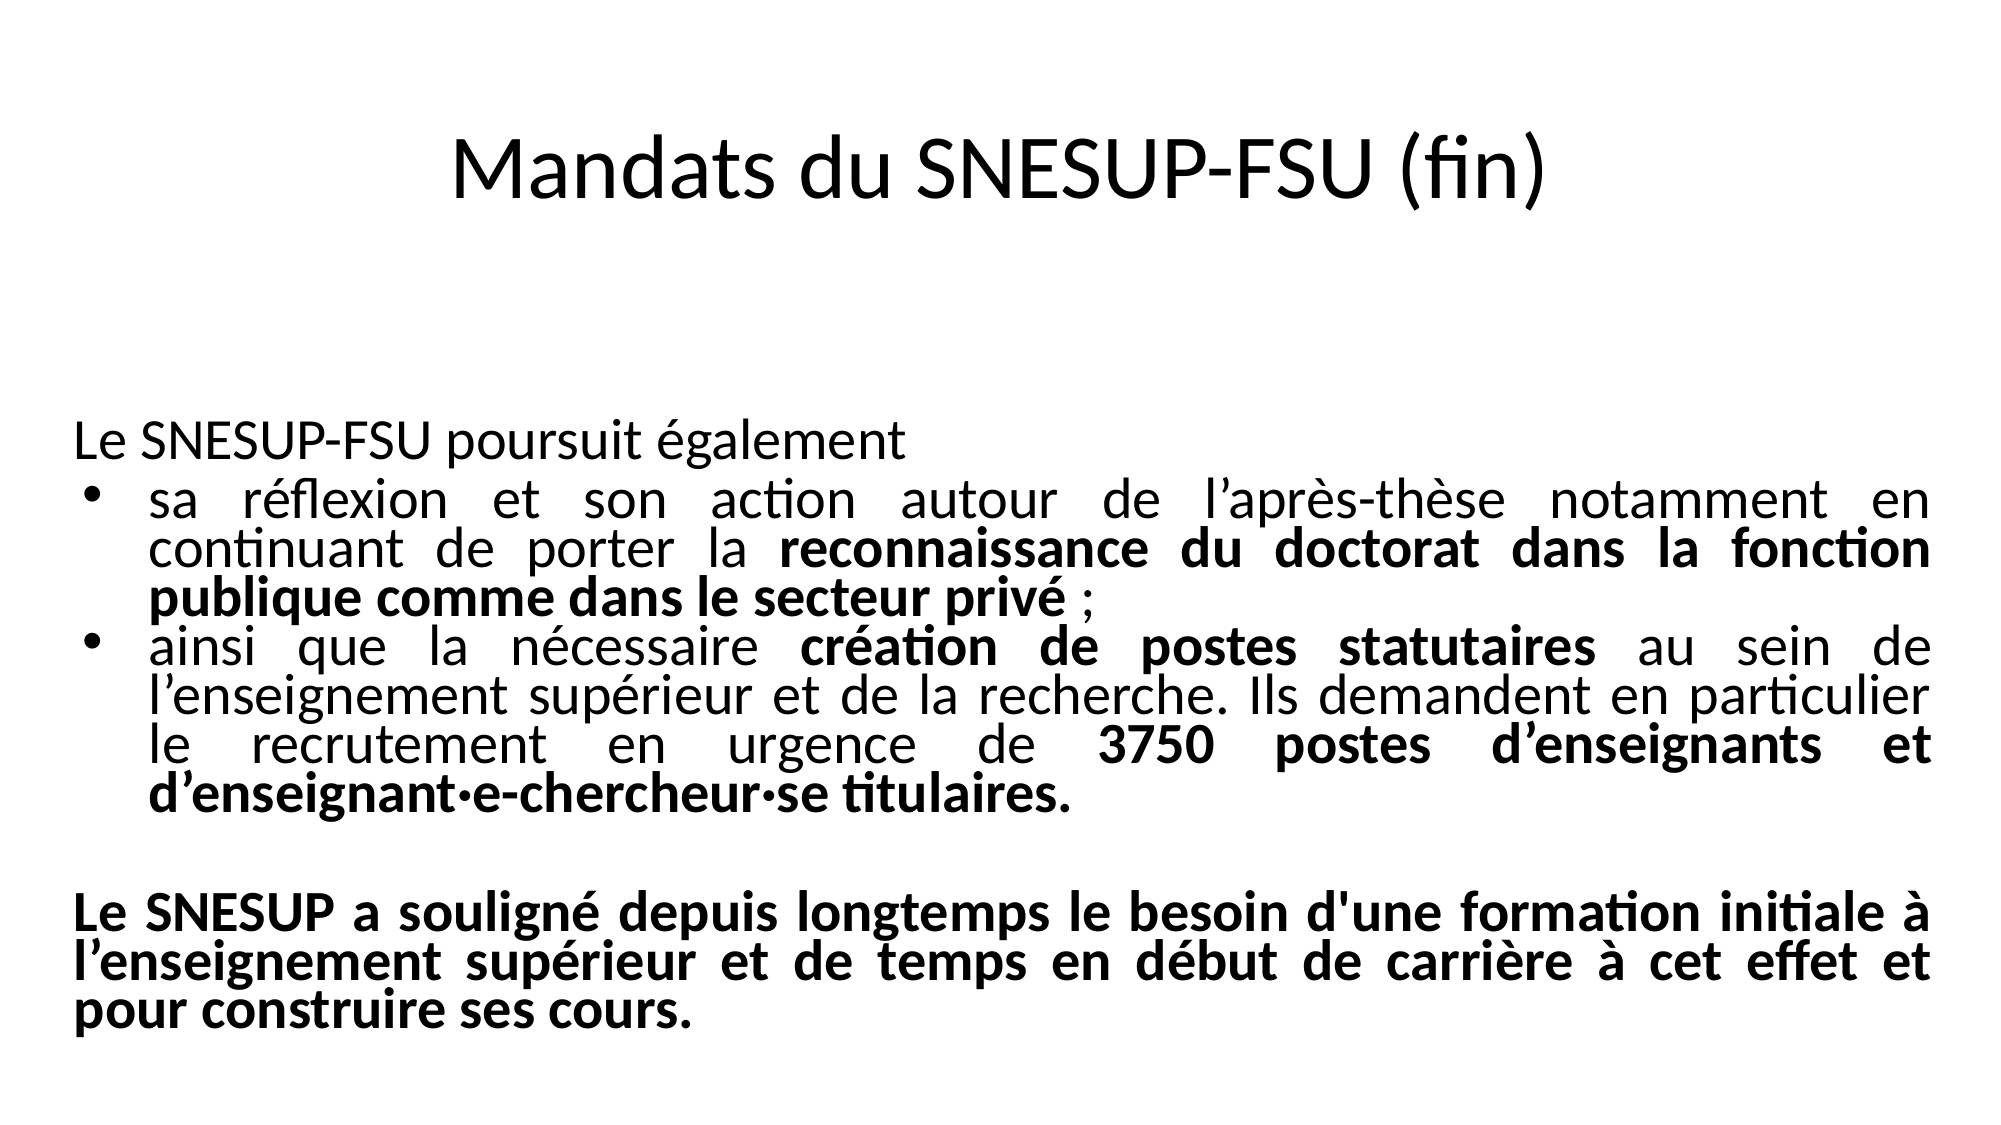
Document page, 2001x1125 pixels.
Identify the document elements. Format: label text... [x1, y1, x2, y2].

list Le SNESUP-FSU poursuit également sa réflexion et son action autour de l’après-thèse notamment en continuant de porter la reconnaissance du doctorat dans la fonction publique comme dans le secteur privé ; ainsi que la nécessaire création de postes statutaires au sein de l’enseignement supérieur et de la recherche. Ils demandent en particulier le recrutement en urgence de 3750 postes d’enseignants et d’enseignant·e-chercheur·se titulaires. Le SNESUP a souligné depuis longtemps le besoin d'une formation initiale à l’enseignement supérieur et de temps en début de carrière à cet effet et pour construire ses cours. [58, 412, 1948, 1102]
title Mandats du SNESUP-FSU (fin) [137, 59, 1863, 278]
